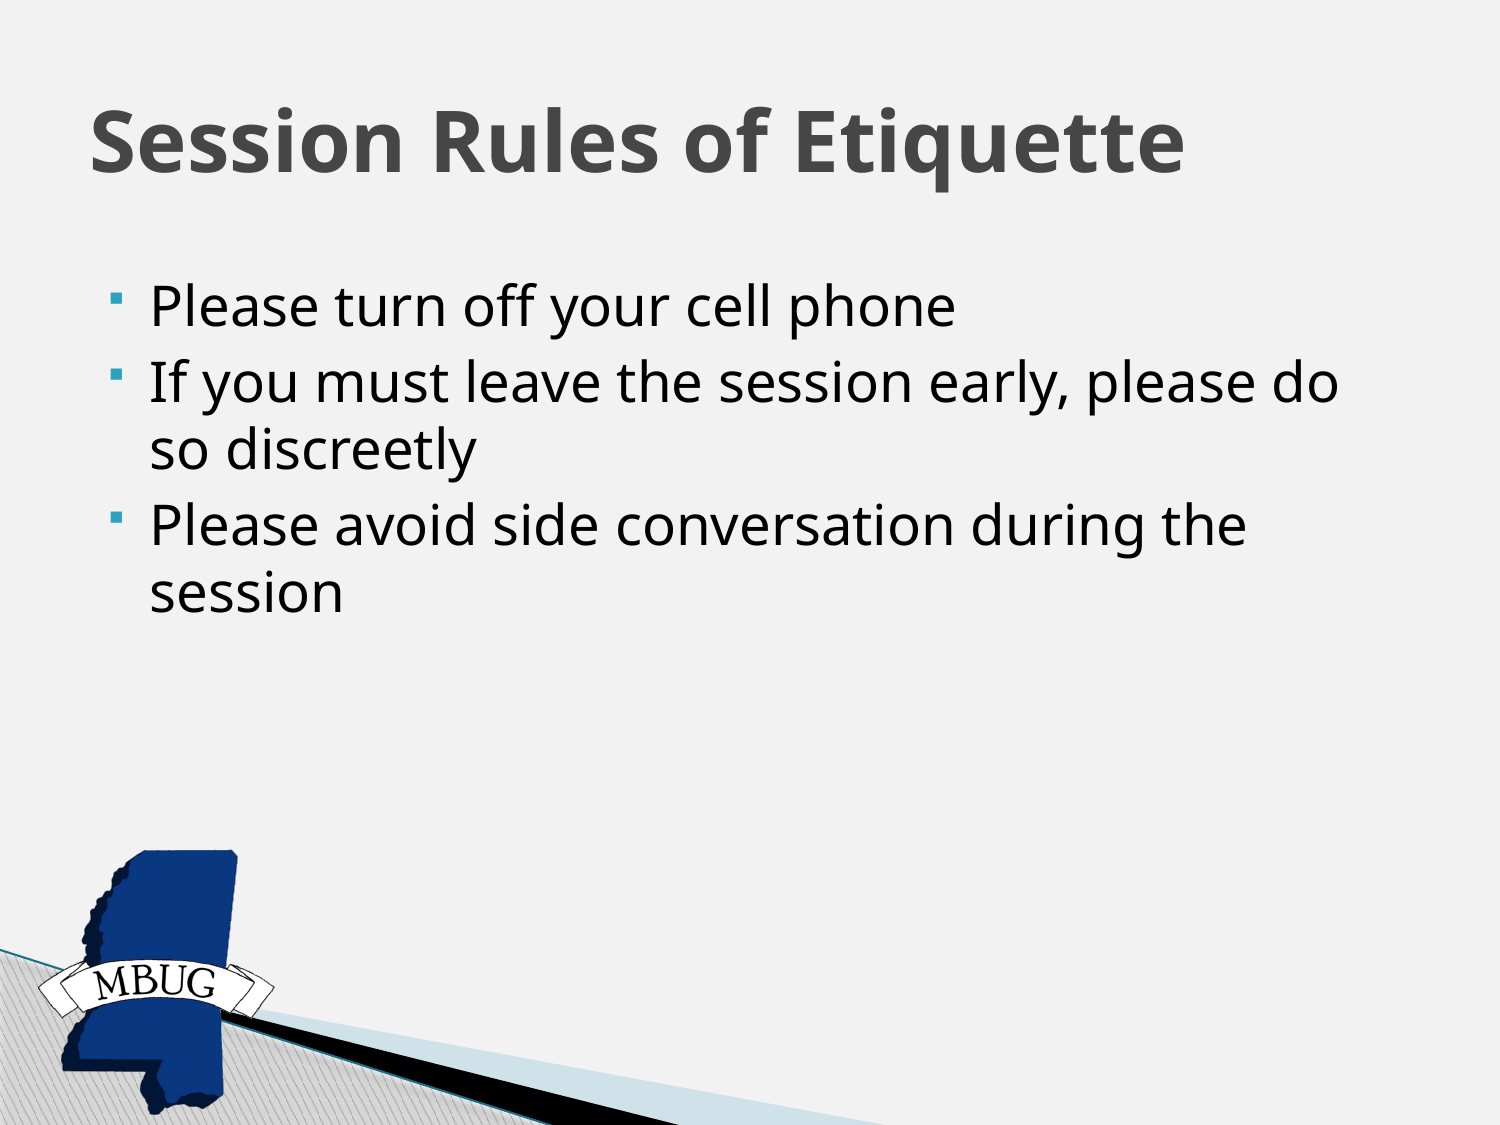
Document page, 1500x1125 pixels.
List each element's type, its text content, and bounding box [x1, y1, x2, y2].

title Session Rules of Etiquette [75, 45, 1425, 233]
picture [37, 849, 276, 1115]
list Please turn off your cell phone If you must leave the session early, please do so discreetly Please avoid side conversation during the session [75, 262, 1425, 820]
